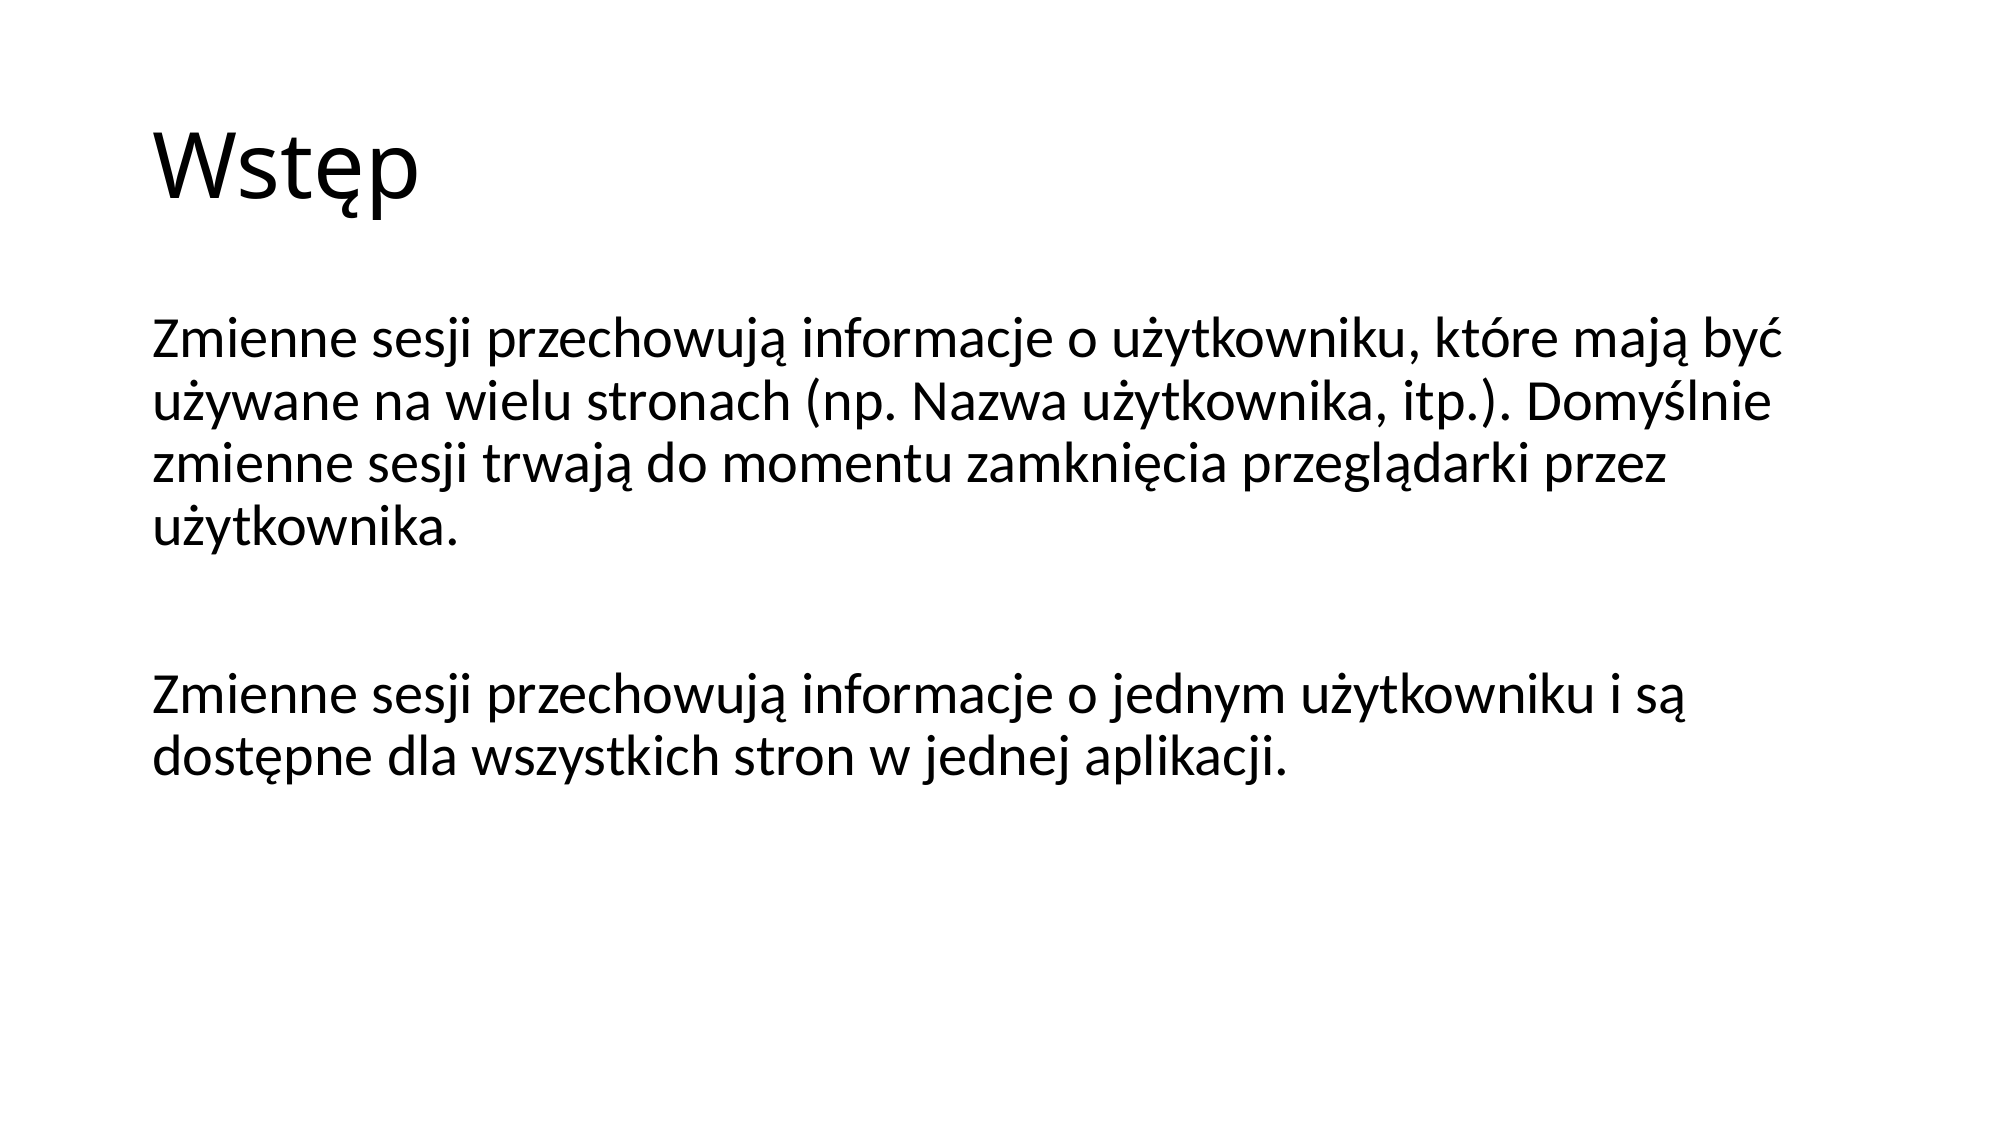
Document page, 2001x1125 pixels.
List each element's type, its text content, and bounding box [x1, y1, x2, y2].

list Zmienne sesji przechowują informacje o użytkowniku, które mają być używane na wielu stronach (np. Nazwa użytkownika, itp.). Domyślnie zmienne sesji trwają do momentu zamknięcia przeglądarki przez użytkownika. Zmienne sesji przechowują informacje o jednym użytkowniku i są dostępne dla wszystkich stron w jednej aplikacji. [137, 299, 1863, 1014]
title Wstęp [137, 59, 1863, 278]
